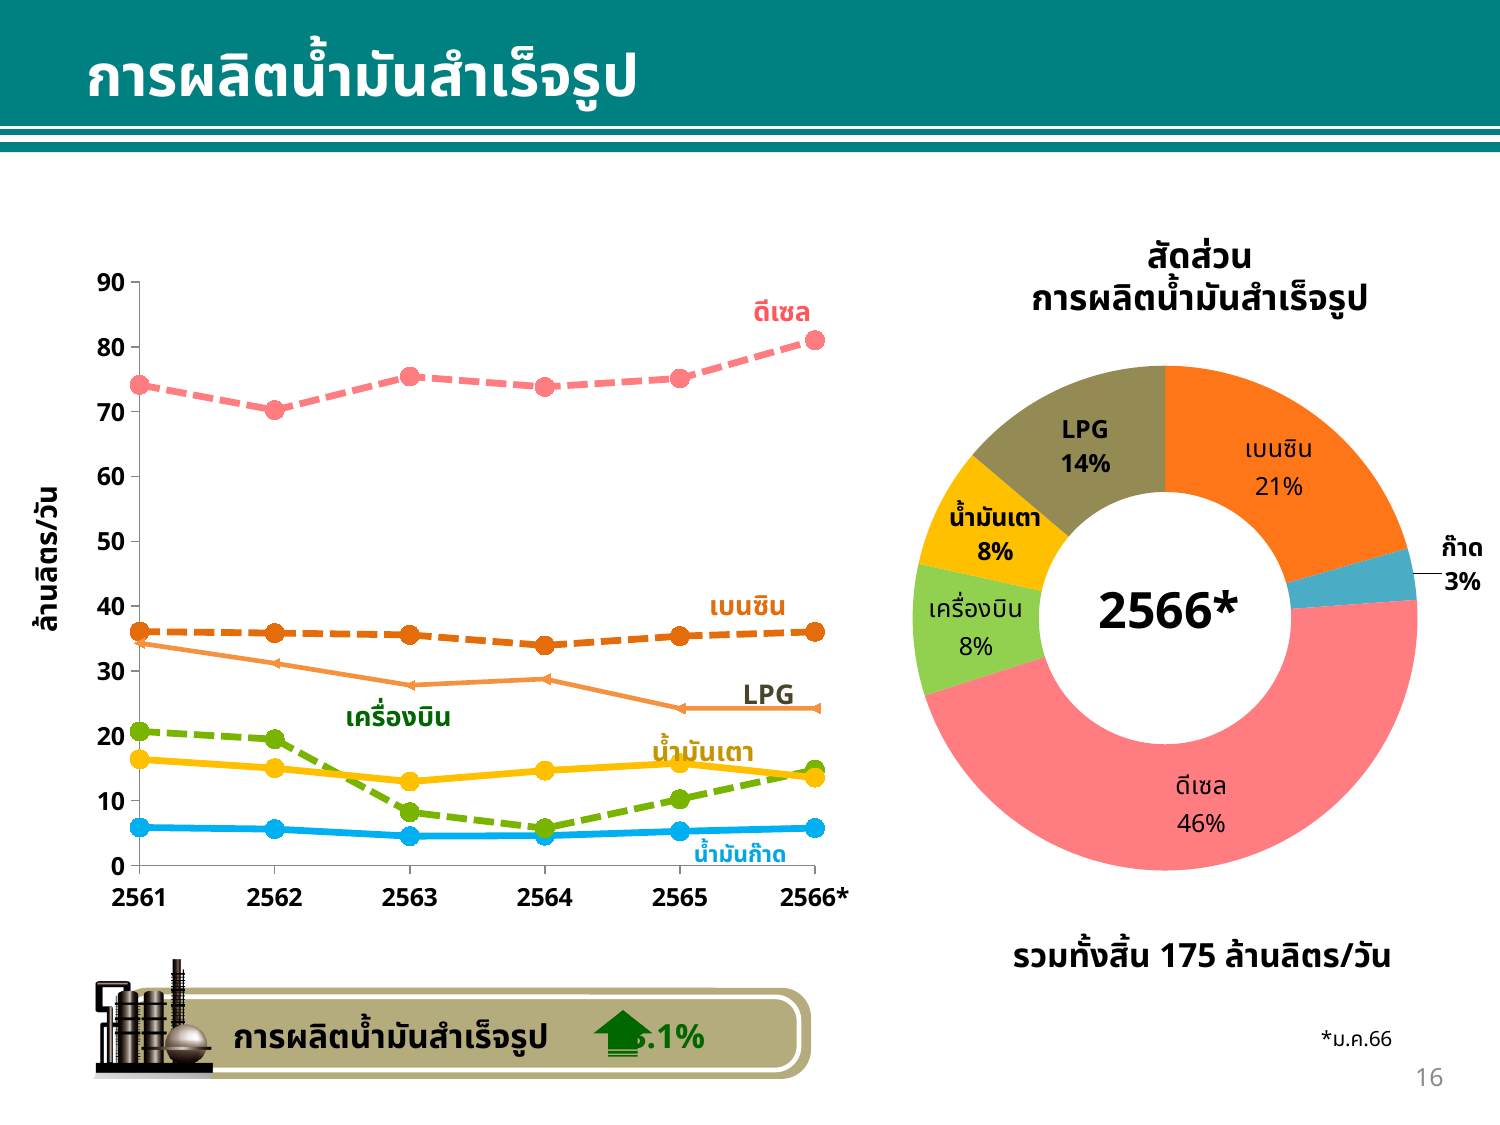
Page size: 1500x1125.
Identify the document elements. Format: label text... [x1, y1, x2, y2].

text_box สัดส่วน การผลิตน้ำมันสำเร็จรูป [903, 225, 1497, 301]
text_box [217, 987, 812, 1080]
chart [72, 260, 1500, 943]
text_box รวมทั้งสิ้น 175 ล้านลิตร/วัน [946, 951, 1459, 982]
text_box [0, 0, 1500, 153]
picture [74, 953, 214, 1080]
text_box ล้านลิตร/วัน [20, 274, 67, 844]
text_box *ม.ค.66 [1306, 1018, 1408, 1059]
slide_number 16 [1379, 1050, 1459, 1106]
